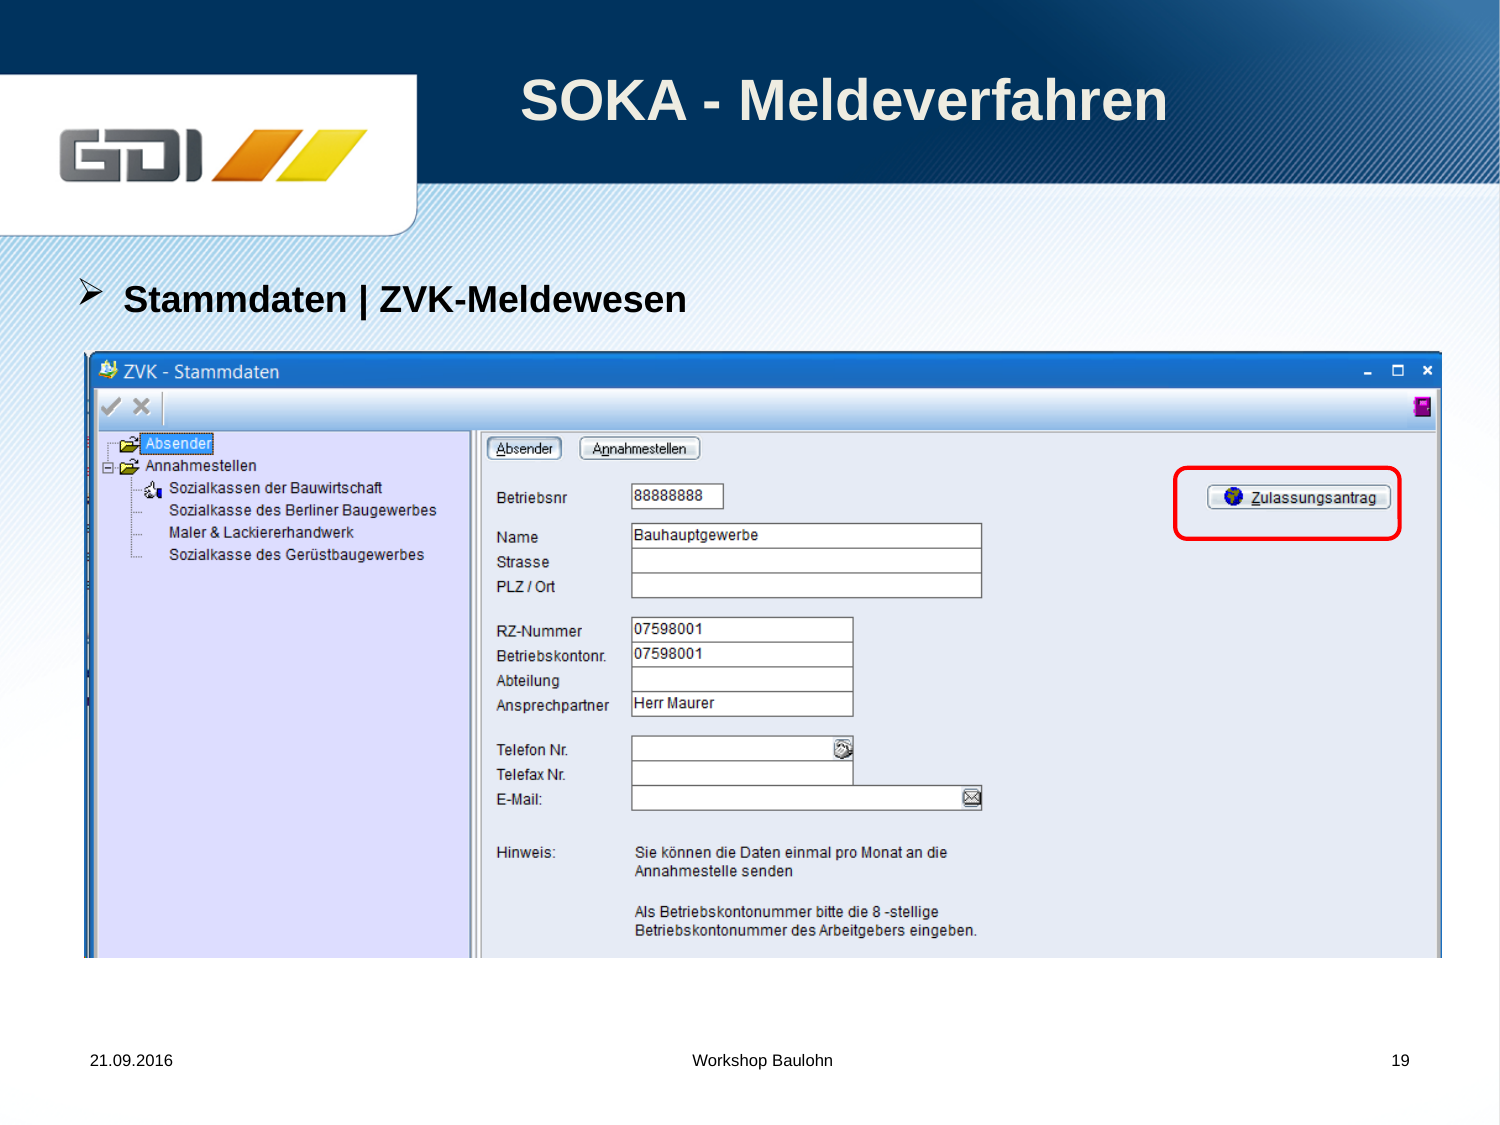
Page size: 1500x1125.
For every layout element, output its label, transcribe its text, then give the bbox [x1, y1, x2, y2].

text_box SOKA - Meldeverfahren [505, 54, 1185, 140]
text_box Stammdaten | ZVK-Meldewesen [61, 267, 703, 327]
picture [0, 0, 1500, 1125]
footer Workshop Baulohn [525, 1042, 1001, 1103]
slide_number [75, 1042, 425, 1103]
slide_number 19 [1074, 1042, 1425, 1103]
